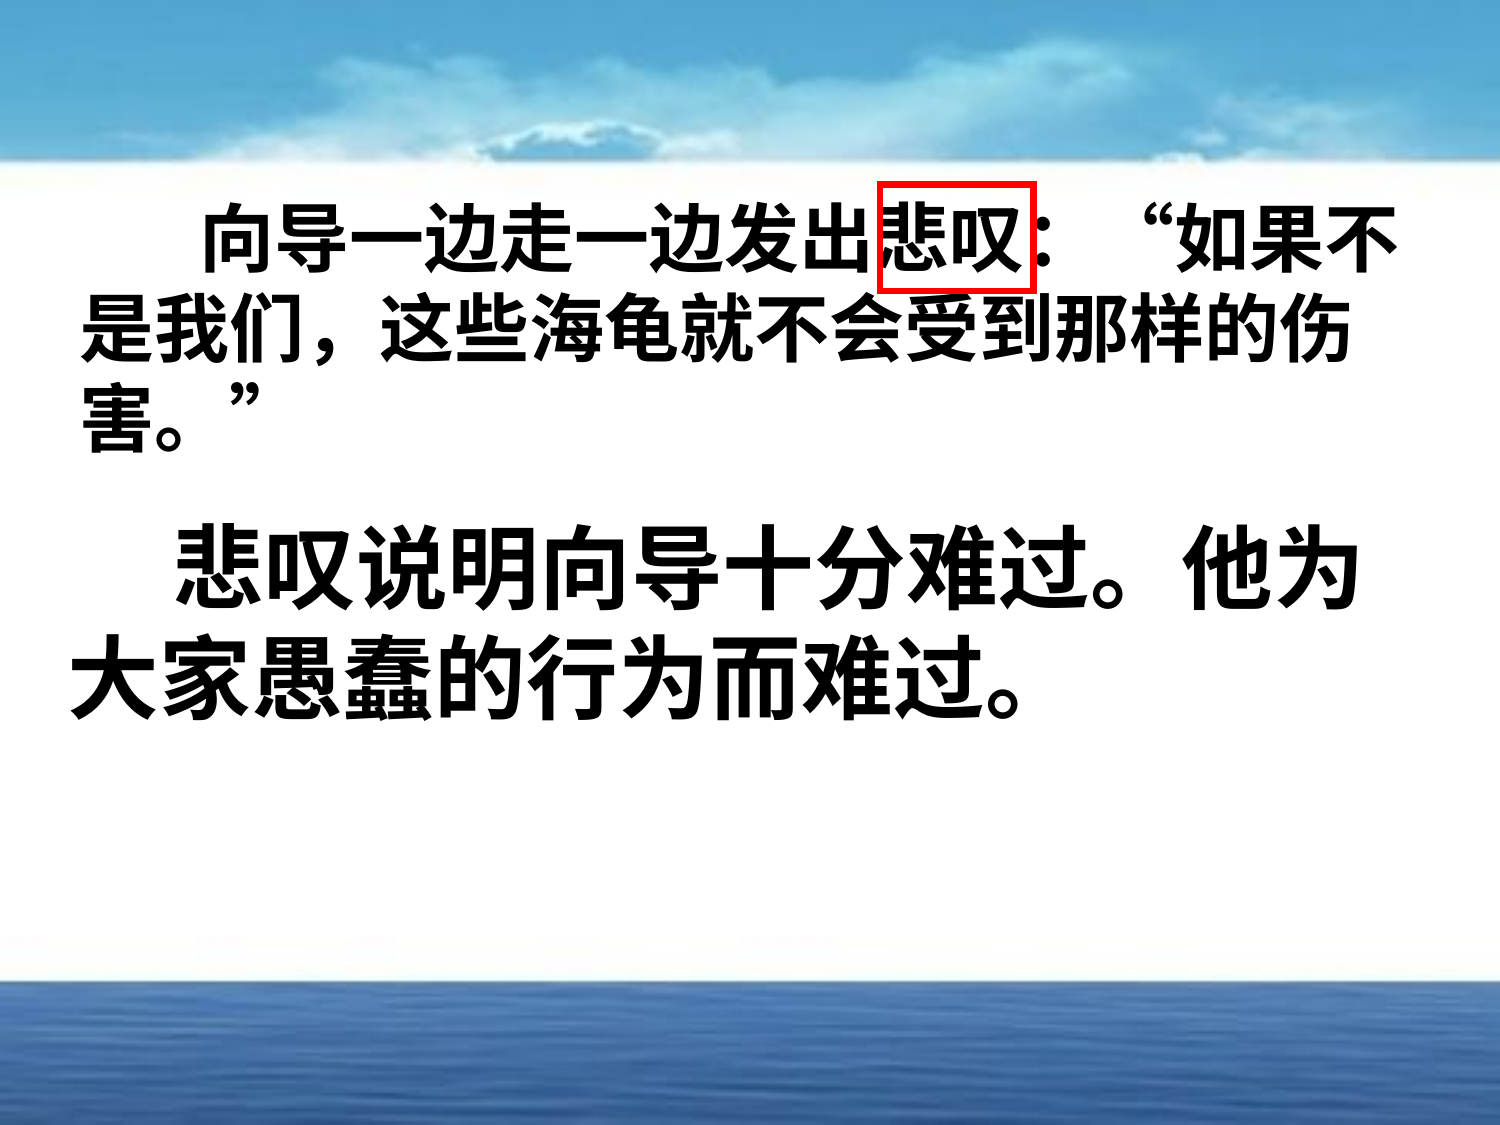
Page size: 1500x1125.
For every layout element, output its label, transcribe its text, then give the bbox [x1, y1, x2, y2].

text_box 向导一边走一边发出悲叹：“如果不是我们，这些海龟就不会受到那样的伤害。” [64, 184, 1436, 470]
text_box 悲叹说明向导十分难过。他为大家愚蠢的行为而难过。 [53, 503, 1459, 738]
picture [0, 0, 1500, 1125]
text_box [879, 184, 1034, 291]
